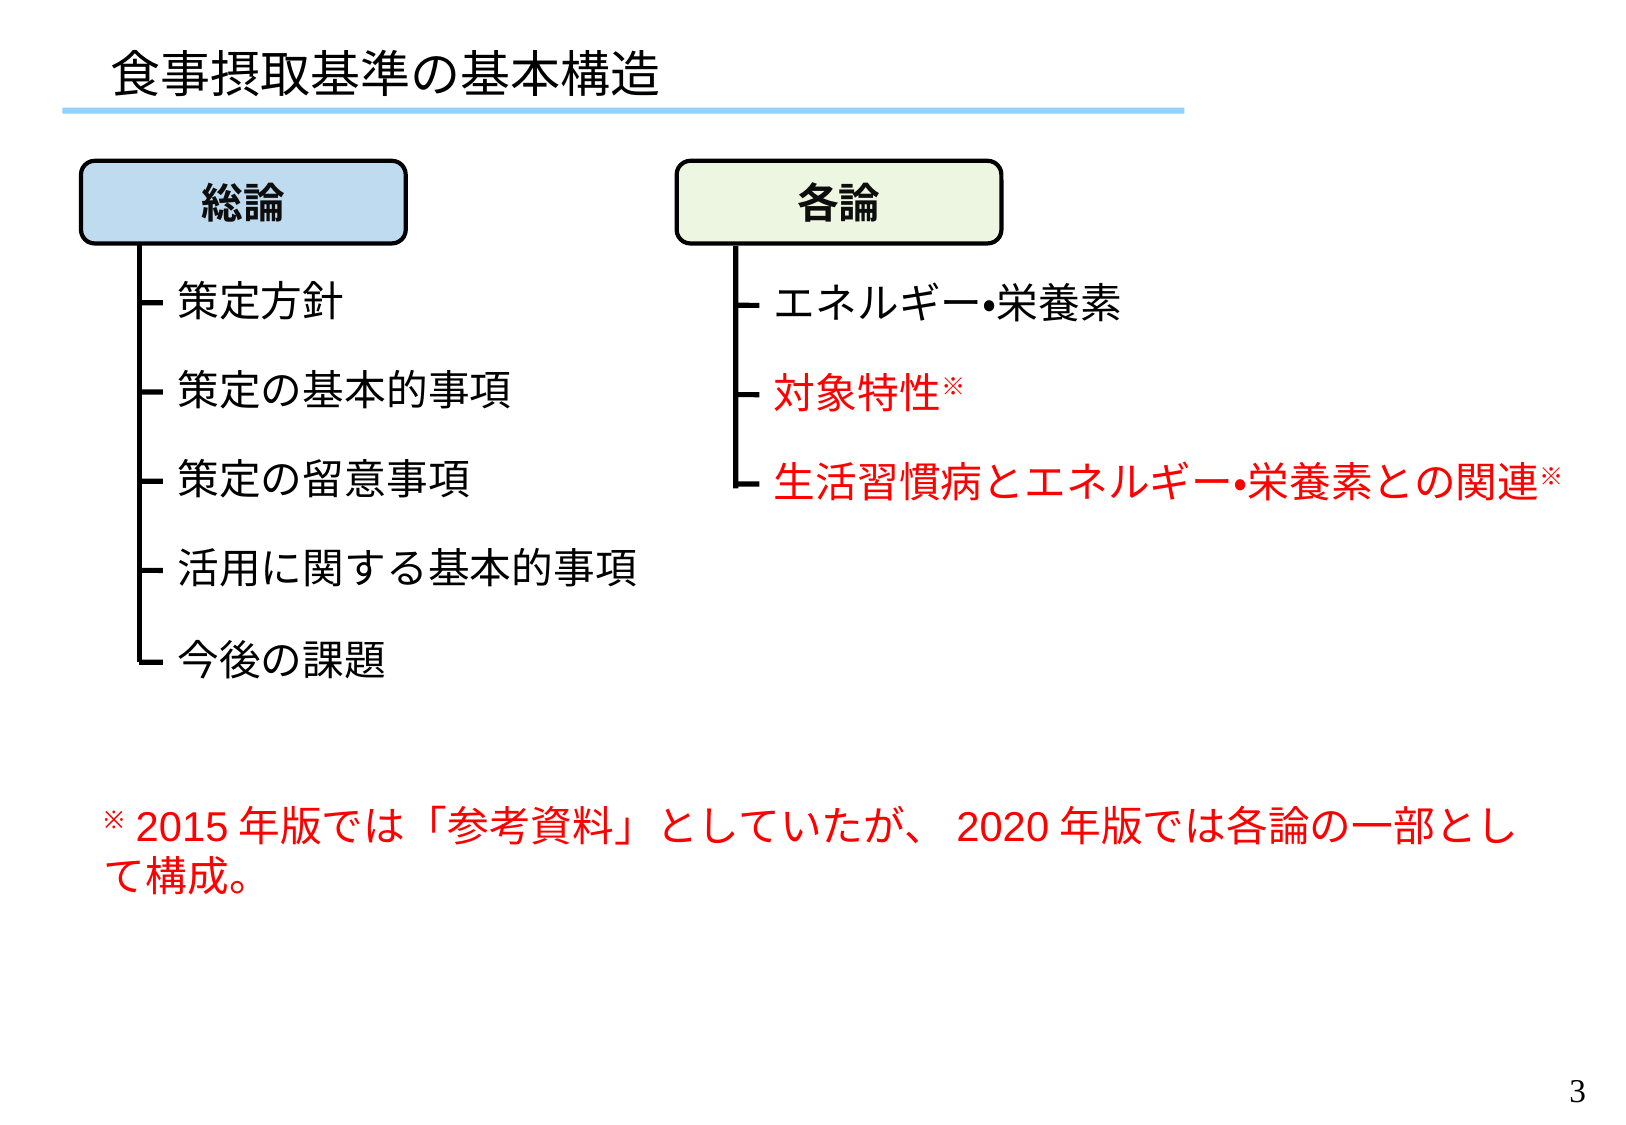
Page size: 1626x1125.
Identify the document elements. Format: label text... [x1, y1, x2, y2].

text_box 総論 [78, 158, 408, 246]
text_box 今後の課題 [162, 626, 541, 692]
text_box 策定の留意事項 [162, 445, 541, 511]
text_box エネルギー・栄養素 [759, 269, 1203, 335]
text_box 各論 [674, 158, 1004, 246]
text_box 策定の基本的事項 [162, 356, 541, 422]
text_box 食事摂取基準の基本構造 [89, 28, 1299, 116]
slide_number 2 [1221, 1059, 1602, 1120]
text_box 対象特性※ [759, 359, 1138, 424]
text_box 活用に関する基本的事項 [162, 534, 718, 600]
text_box ※ 2015年版では「参考資料」としていたが、2020年版では各論の一部として構成。 [88, 792, 1536, 907]
text_box 生活習慣病とエネルギー・栄養素との関連※ [759, 448, 1593, 514]
text_box [60, 106, 1187, 116]
text_box 策定方針 [162, 267, 541, 332]
